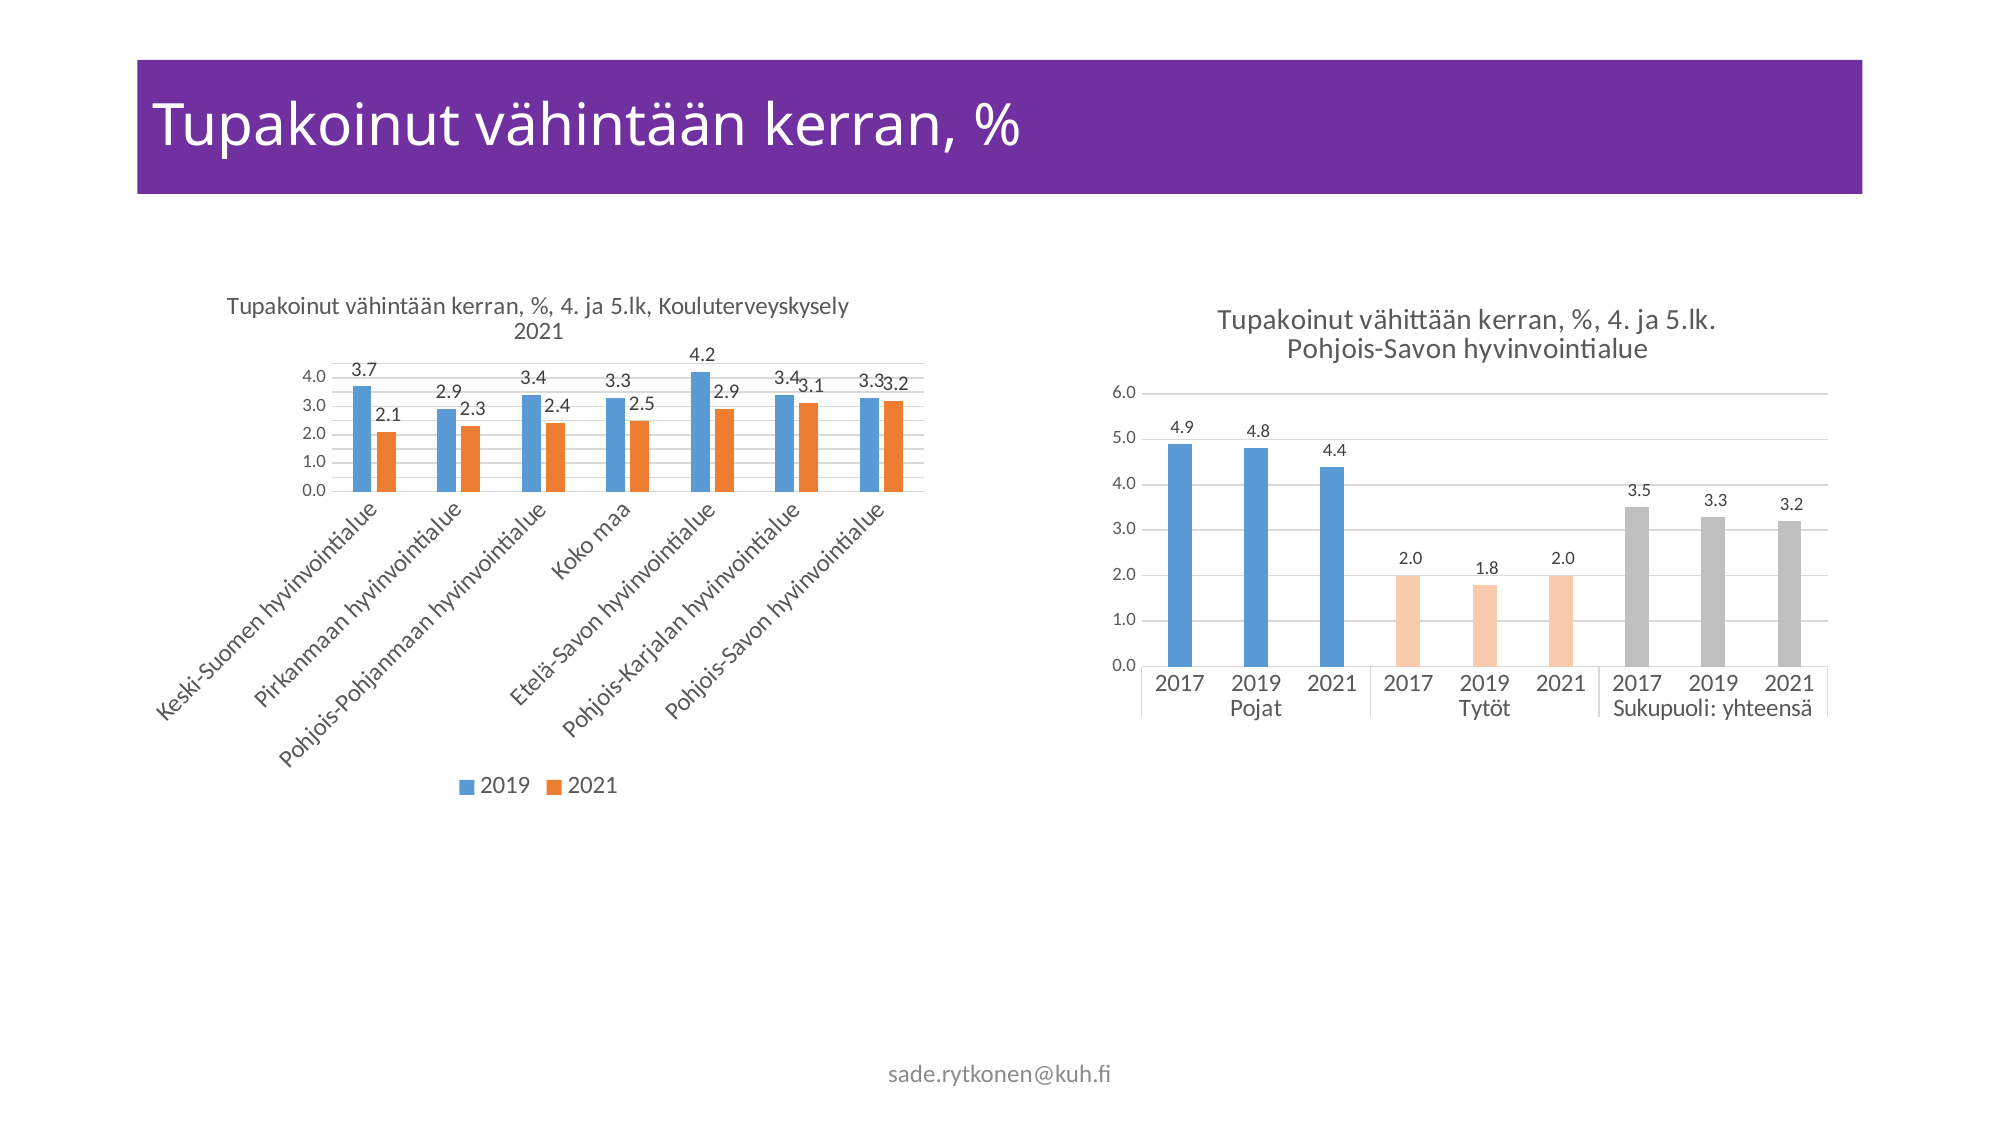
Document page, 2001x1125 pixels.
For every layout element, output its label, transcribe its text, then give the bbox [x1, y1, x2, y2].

footer sade.rytkonen@kuh.fi [662, 1042, 1338, 1103]
chart [137, 269, 940, 807]
chart [1092, 281, 1843, 732]
title Tupakoinut vähintään kerran, % [137, 59, 1863, 194]
